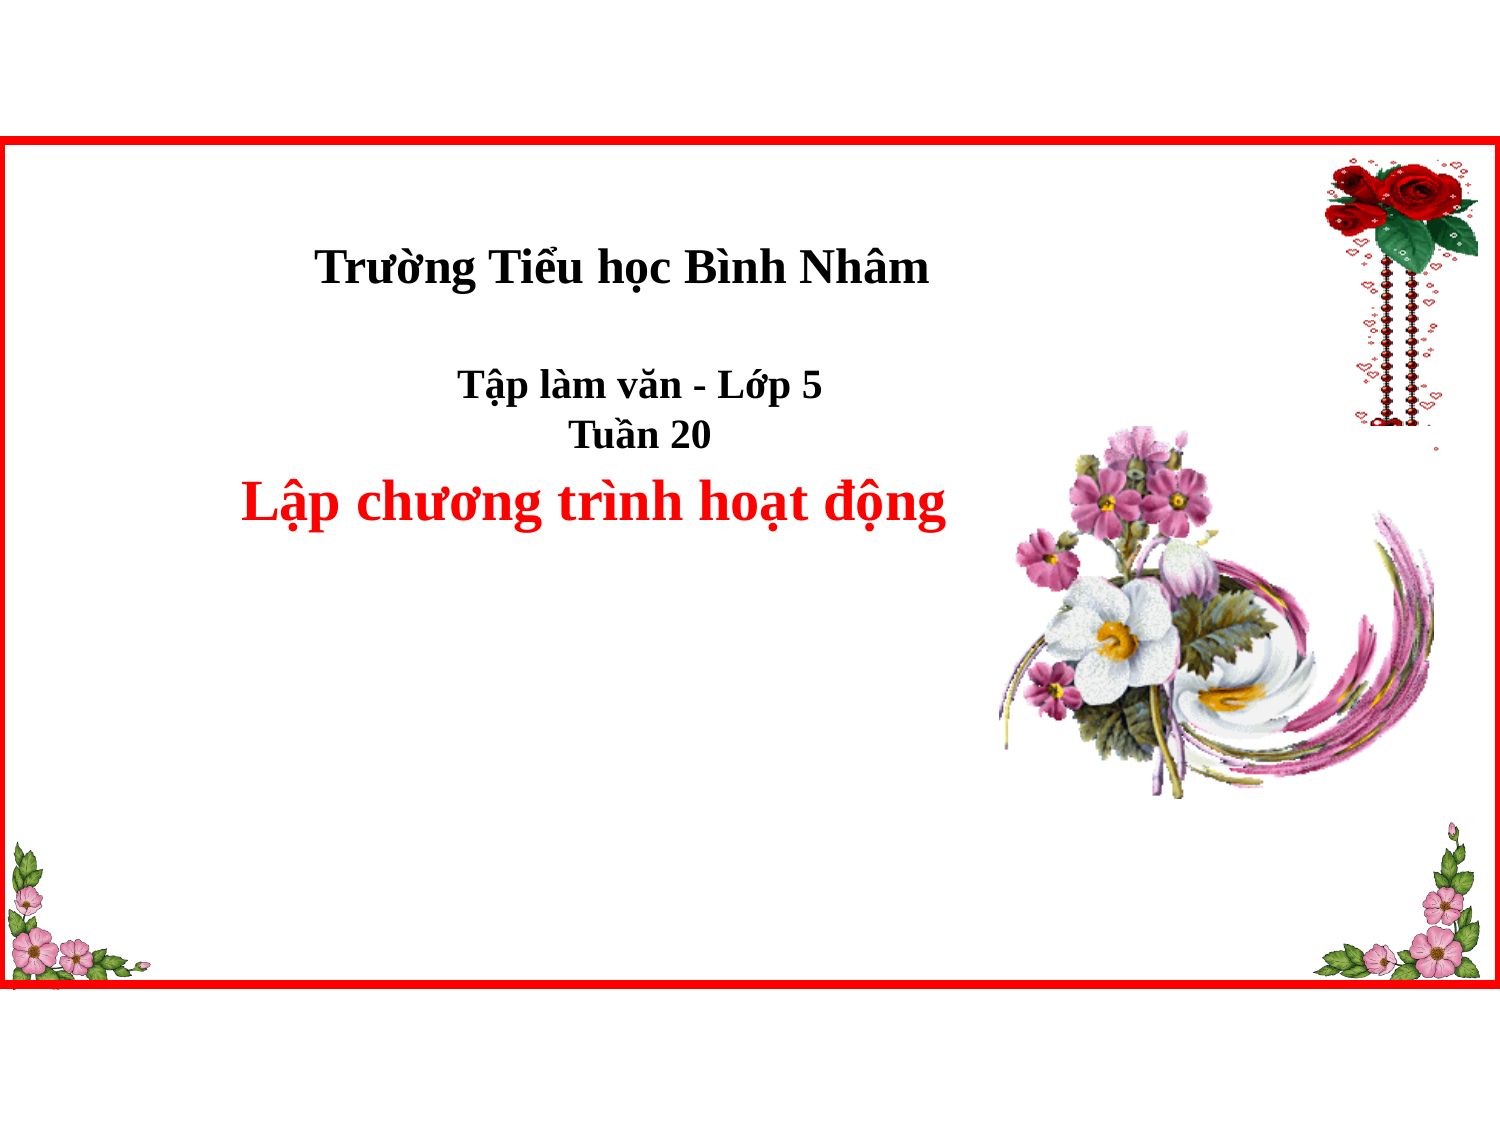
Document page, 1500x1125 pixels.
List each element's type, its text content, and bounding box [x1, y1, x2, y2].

picture [1310, 818, 1480, 988]
text_box [0, 140, 1500, 985]
text_box Tập làm văn - Lớp 5 Tuần 20 [237, 349, 1043, 465]
picture [3, 839, 155, 991]
text_box Lập chương trình hoạt động [226, 454, 963, 540]
text_box Trường Tiểu học Bình Nhâm [219, 226, 1025, 302]
picture [999, 157, 1478, 799]
